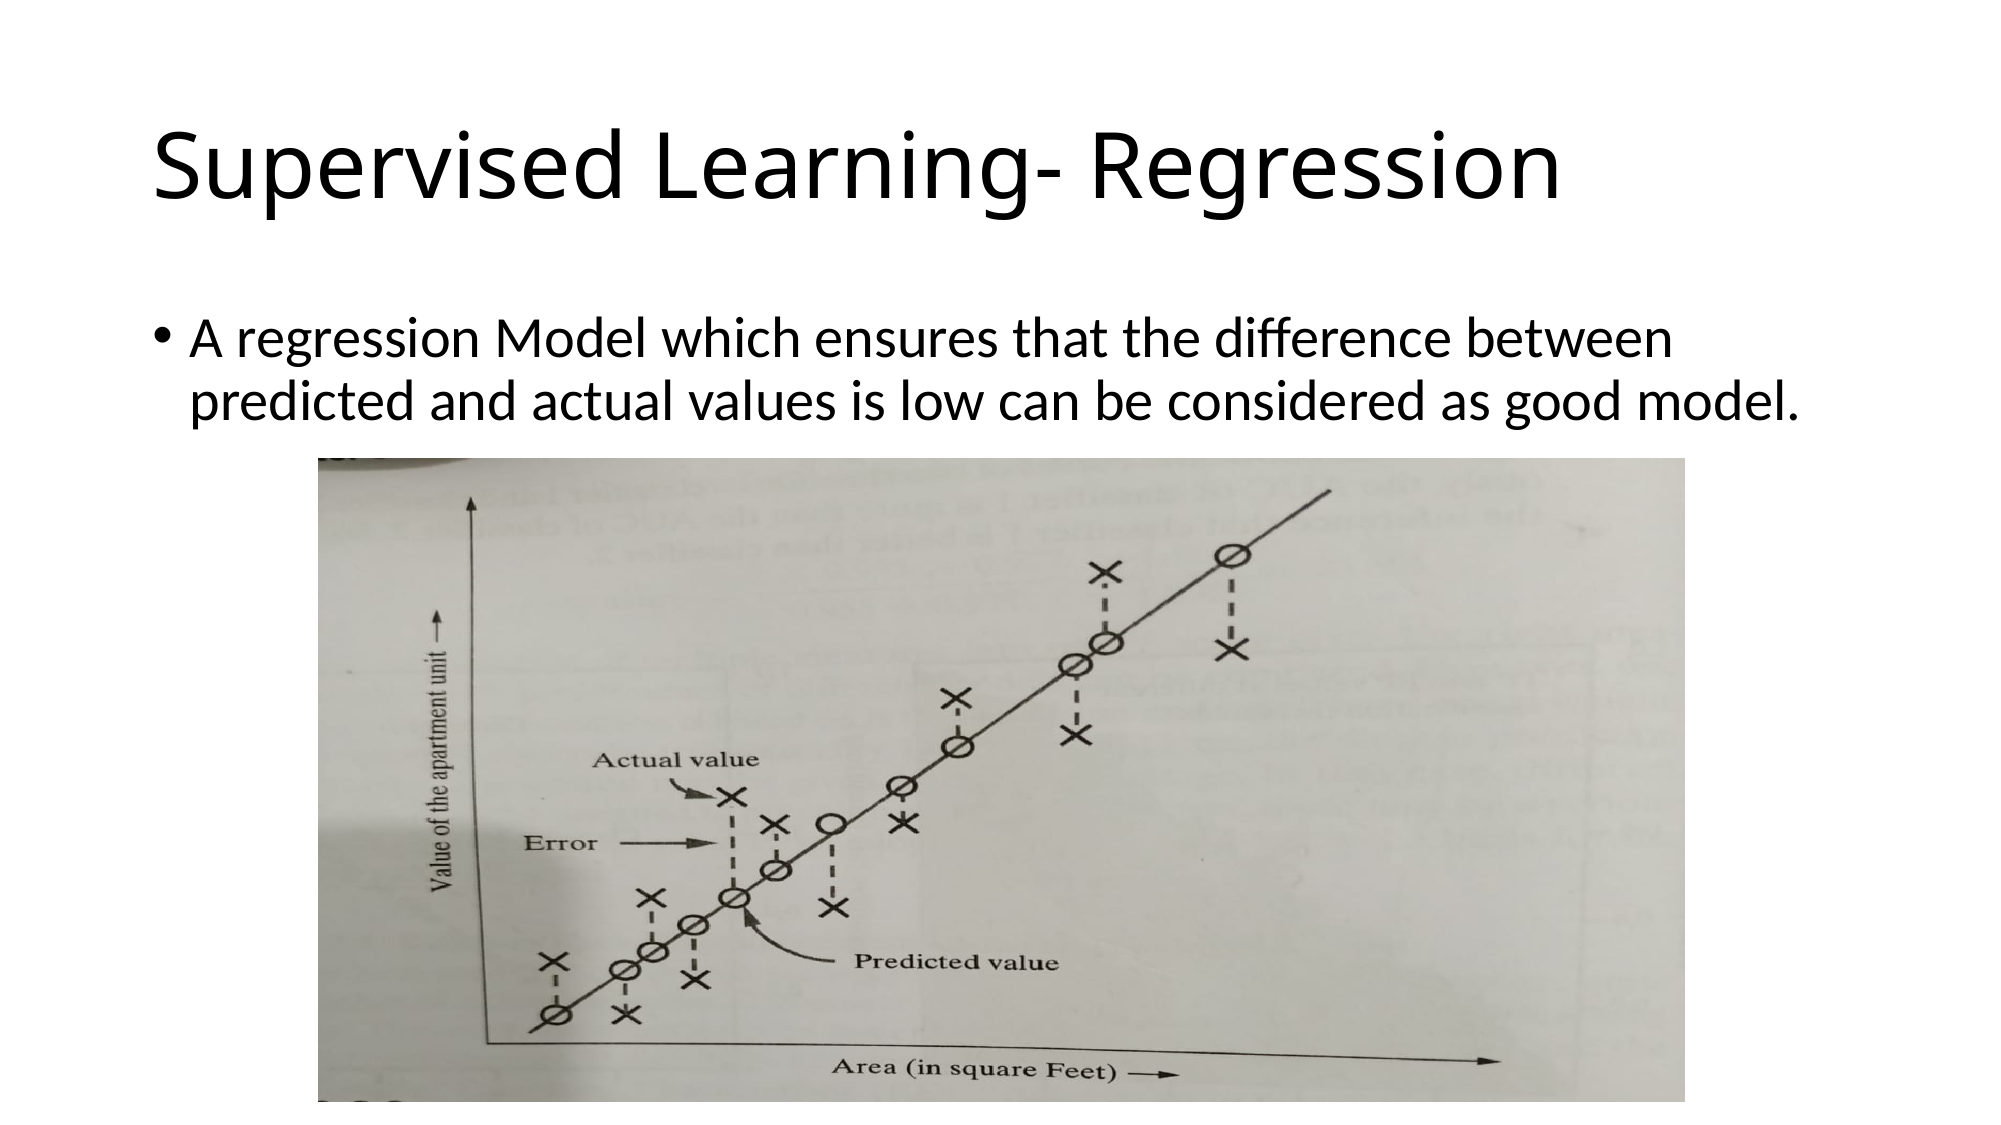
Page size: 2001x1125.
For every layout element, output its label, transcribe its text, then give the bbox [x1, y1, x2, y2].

picture [318, 458, 1685, 1102]
list A regression Model which ensures that the difference between predicted and actual values is low can be considered as good model. [137, 299, 1878, 1125]
title Supervised Learning- Regression [137, 59, 1863, 278]
